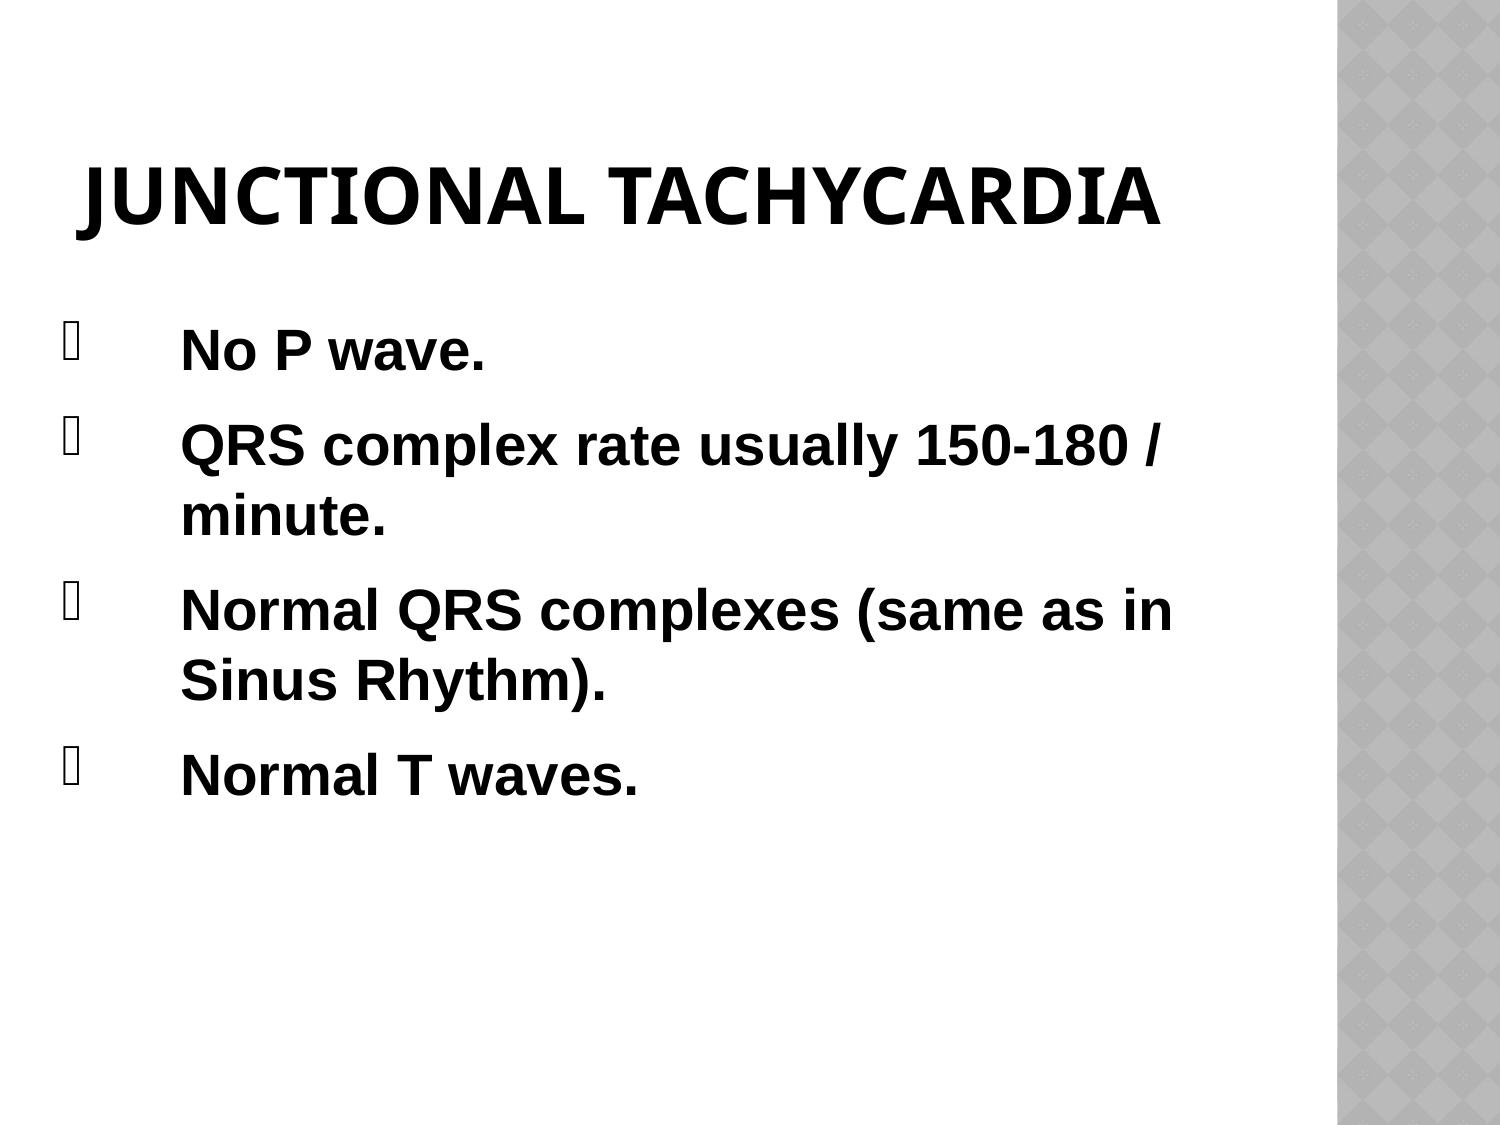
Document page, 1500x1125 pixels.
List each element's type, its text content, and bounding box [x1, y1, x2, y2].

title Junctional tachycardia [75, 52, 1263, 240]
text_box No P wave. QRS complex rate usually 150-180 / minute. Normal QRS complexes (same as in Sinus Rhythm). Normal T waves. [46, 304, 1313, 815]
